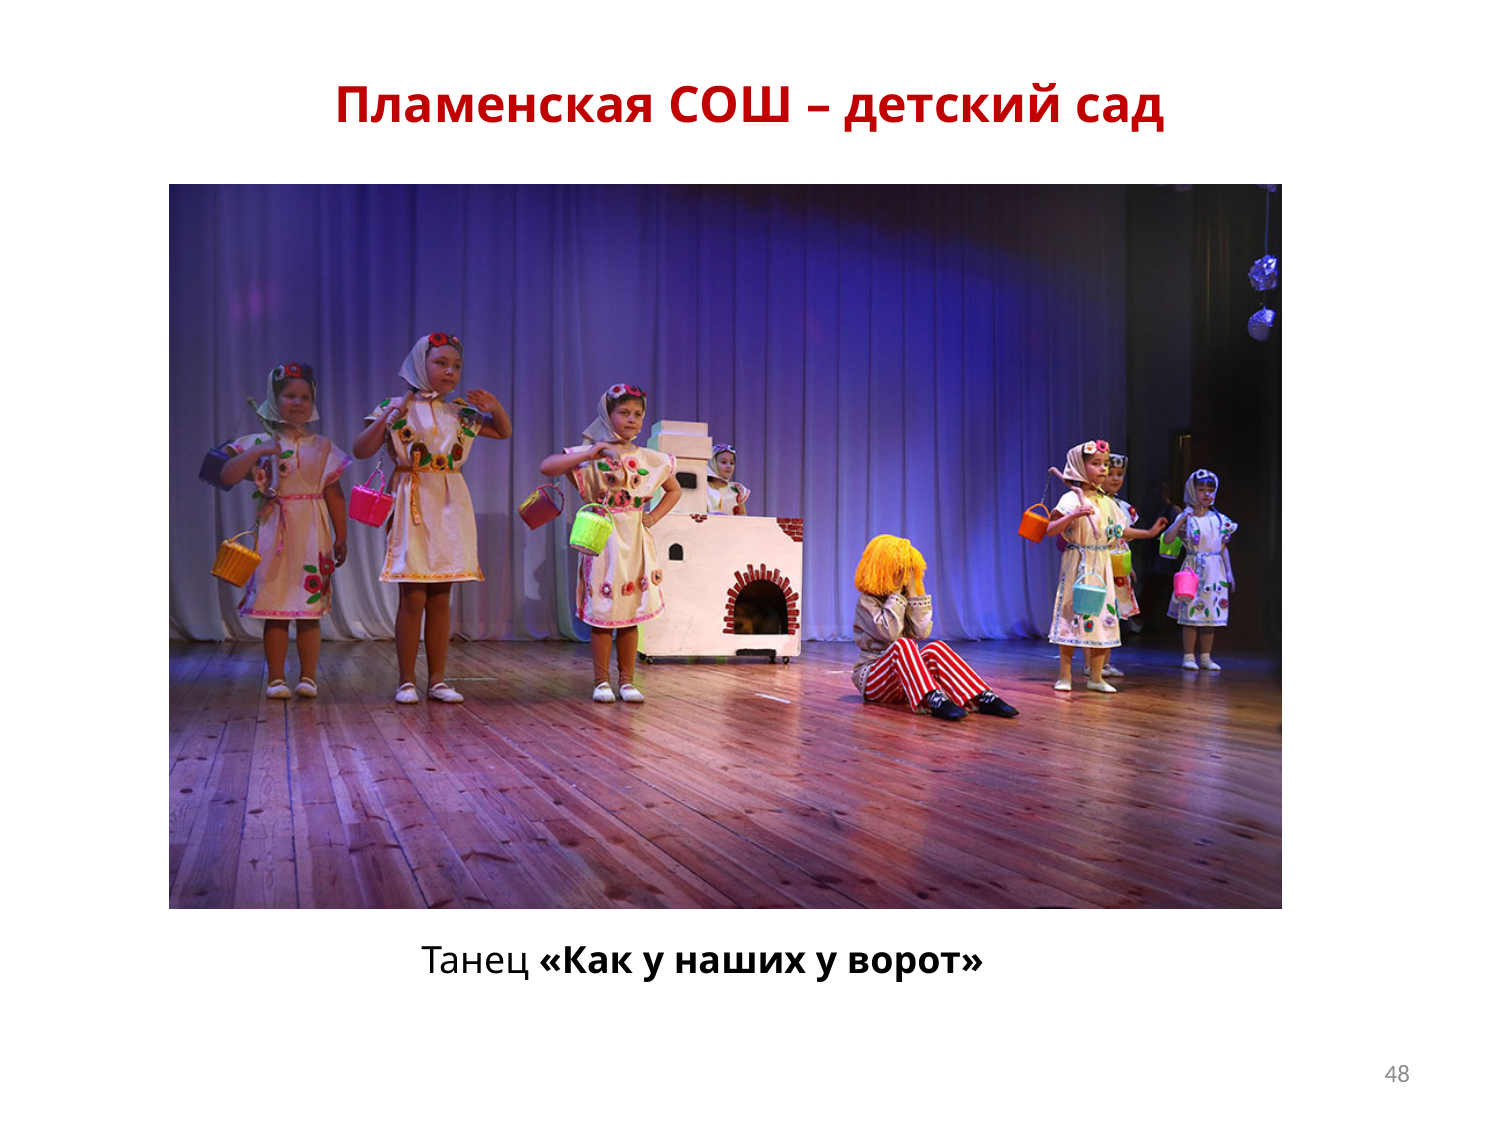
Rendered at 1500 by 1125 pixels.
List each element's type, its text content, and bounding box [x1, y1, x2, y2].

text_box Танец «Как у наших у ворот» [29, 928, 1377, 989]
slide_number 48 [1074, 1042, 1425, 1103]
picture [169, 184, 1282, 909]
title Пламенская СОШ – детский сад [74, 44, 1426, 162]
